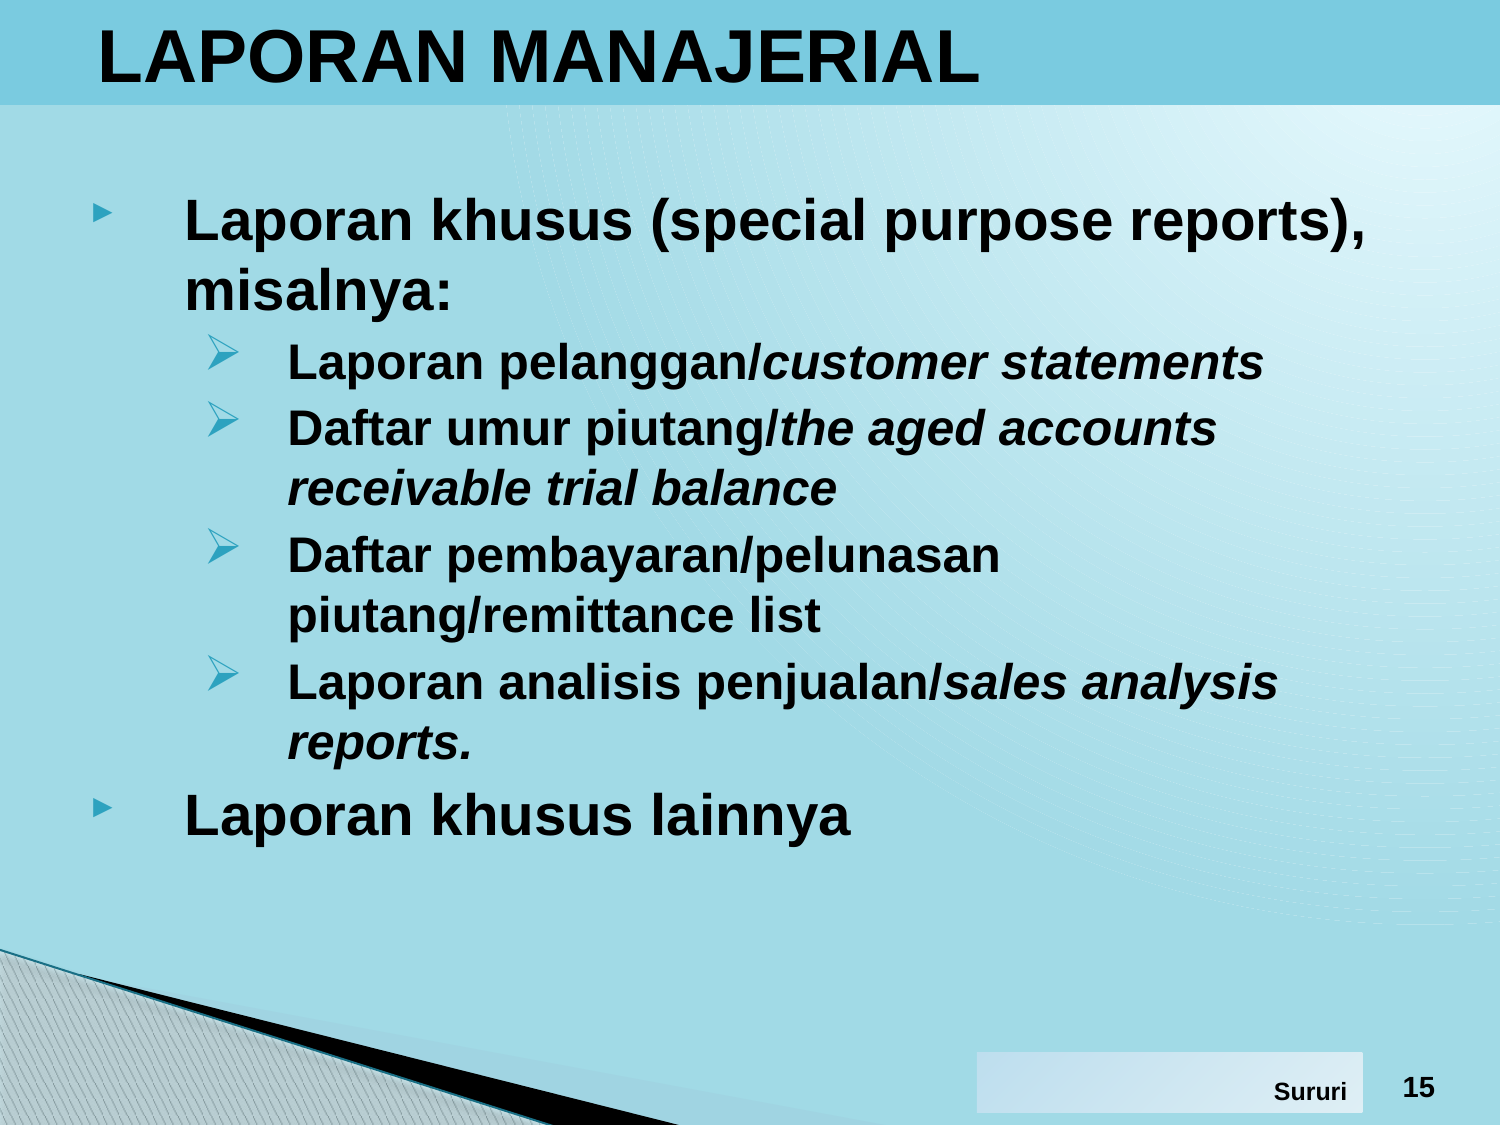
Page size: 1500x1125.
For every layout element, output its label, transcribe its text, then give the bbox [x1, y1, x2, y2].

title LAPORAN MANAJERIAL [0, 0, 1500, 105]
footer Sururi [976, 1052, 1363, 1113]
list Laporan khusus (special purpose reports), misalnya: Laporan pelanggan/customer statements Daftar umur piutang/the aged accounts receivable trial balance Daftar pembayaran/pelunasan piutang/remittance list Laporan analisis penjualan/sales analysis reports. Laporan khusus lainnya [75, 174, 1425, 875]
slide_number 15 [1362, 1051, 1450, 1112]
